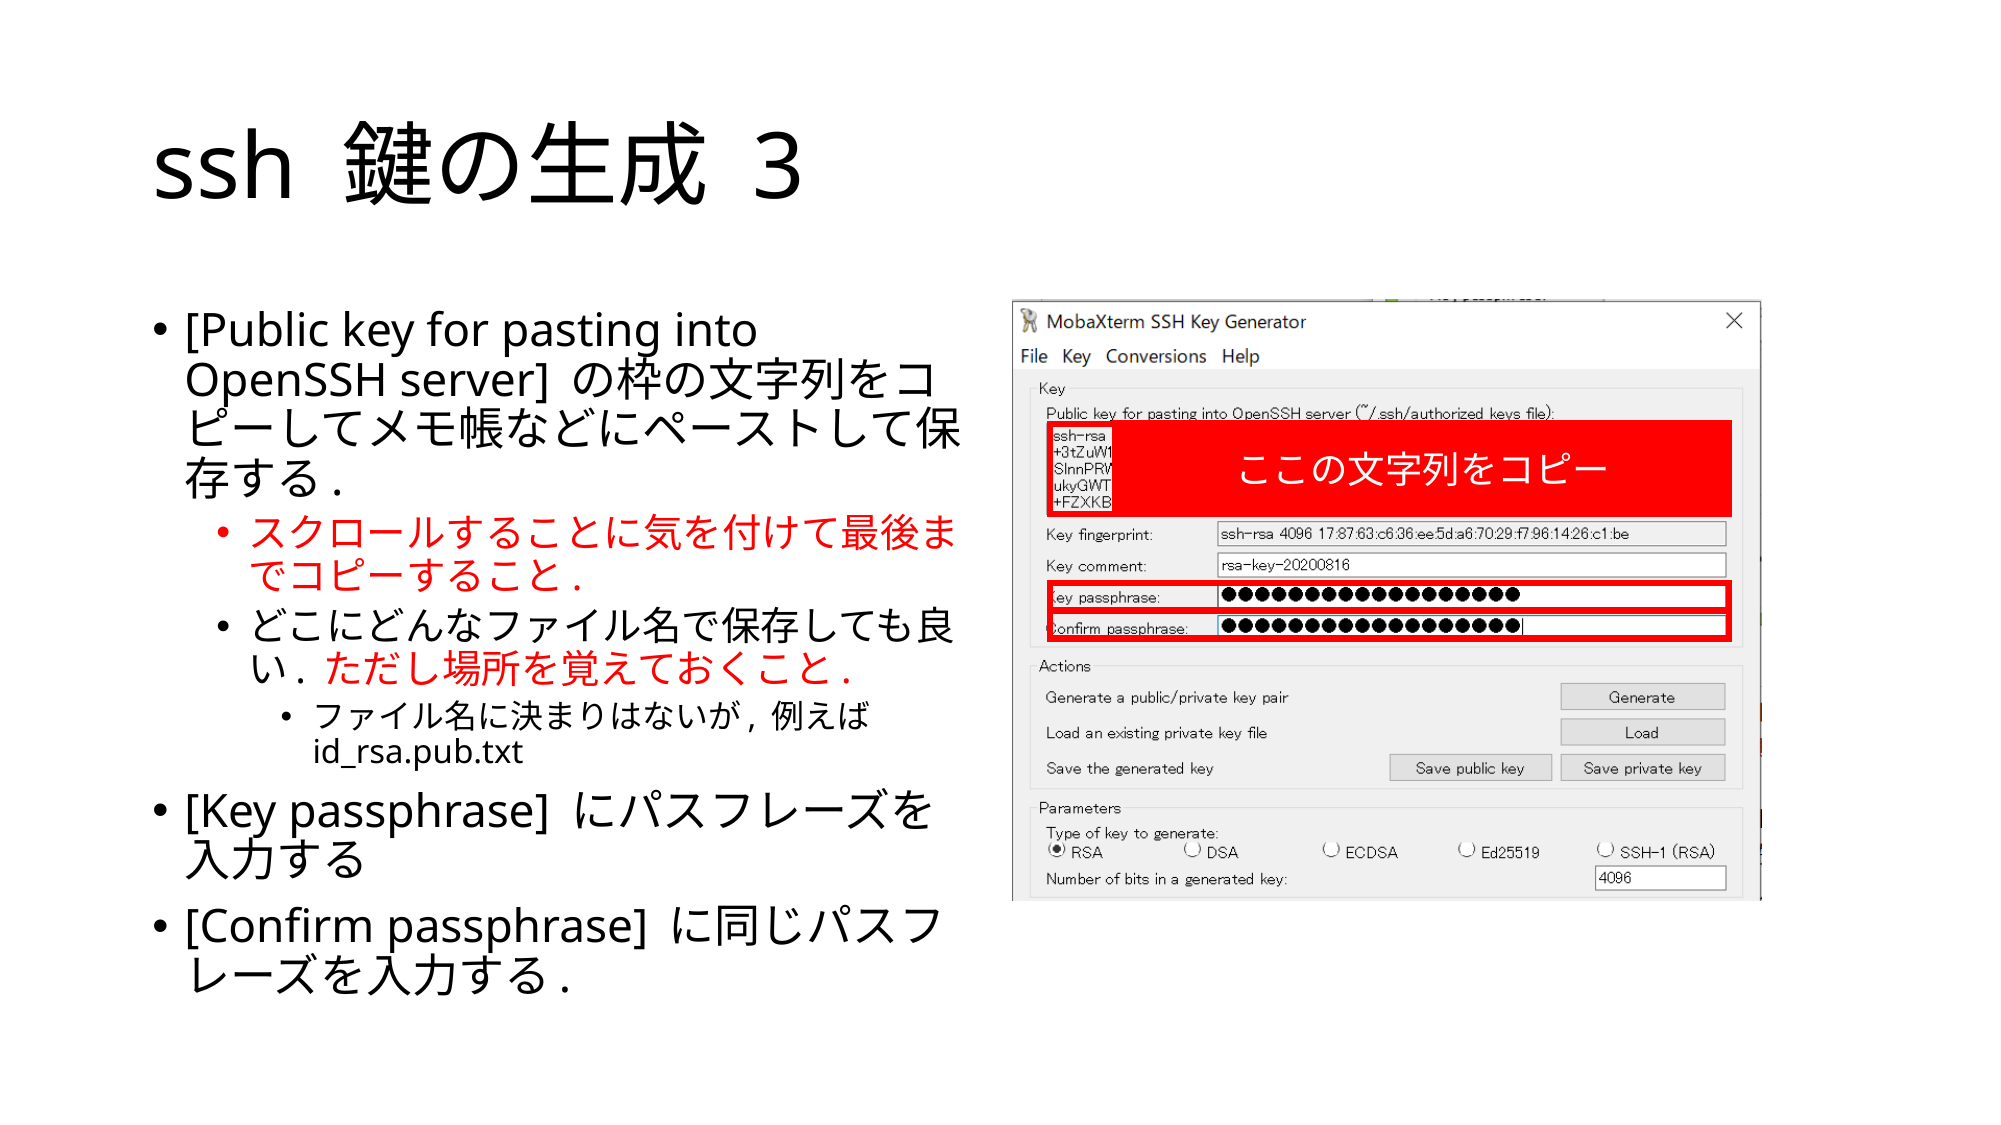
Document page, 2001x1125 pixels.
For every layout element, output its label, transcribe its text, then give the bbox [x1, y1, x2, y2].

list [Public key for pasting into OpenSSH server] の枠の文字列をコピーしてメモ帳などにペーストして保存する. スクロールすることに気を付けて最後までコピーすること. どこにどんなファイル名で保存しても良い. ただし場所を覚えておくこと. ファイル名に決まりはないが, 例えば id_rsa.pub.txt [Key passphrase] にパスフレーズを入力する [Confirm passphrase] に同じパスフレーズを入力する. [137, 299, 988, 1014]
picture [1012, 299, 1762, 901]
title ssh 鍵の生成 3 [137, 59, 1863, 278]
